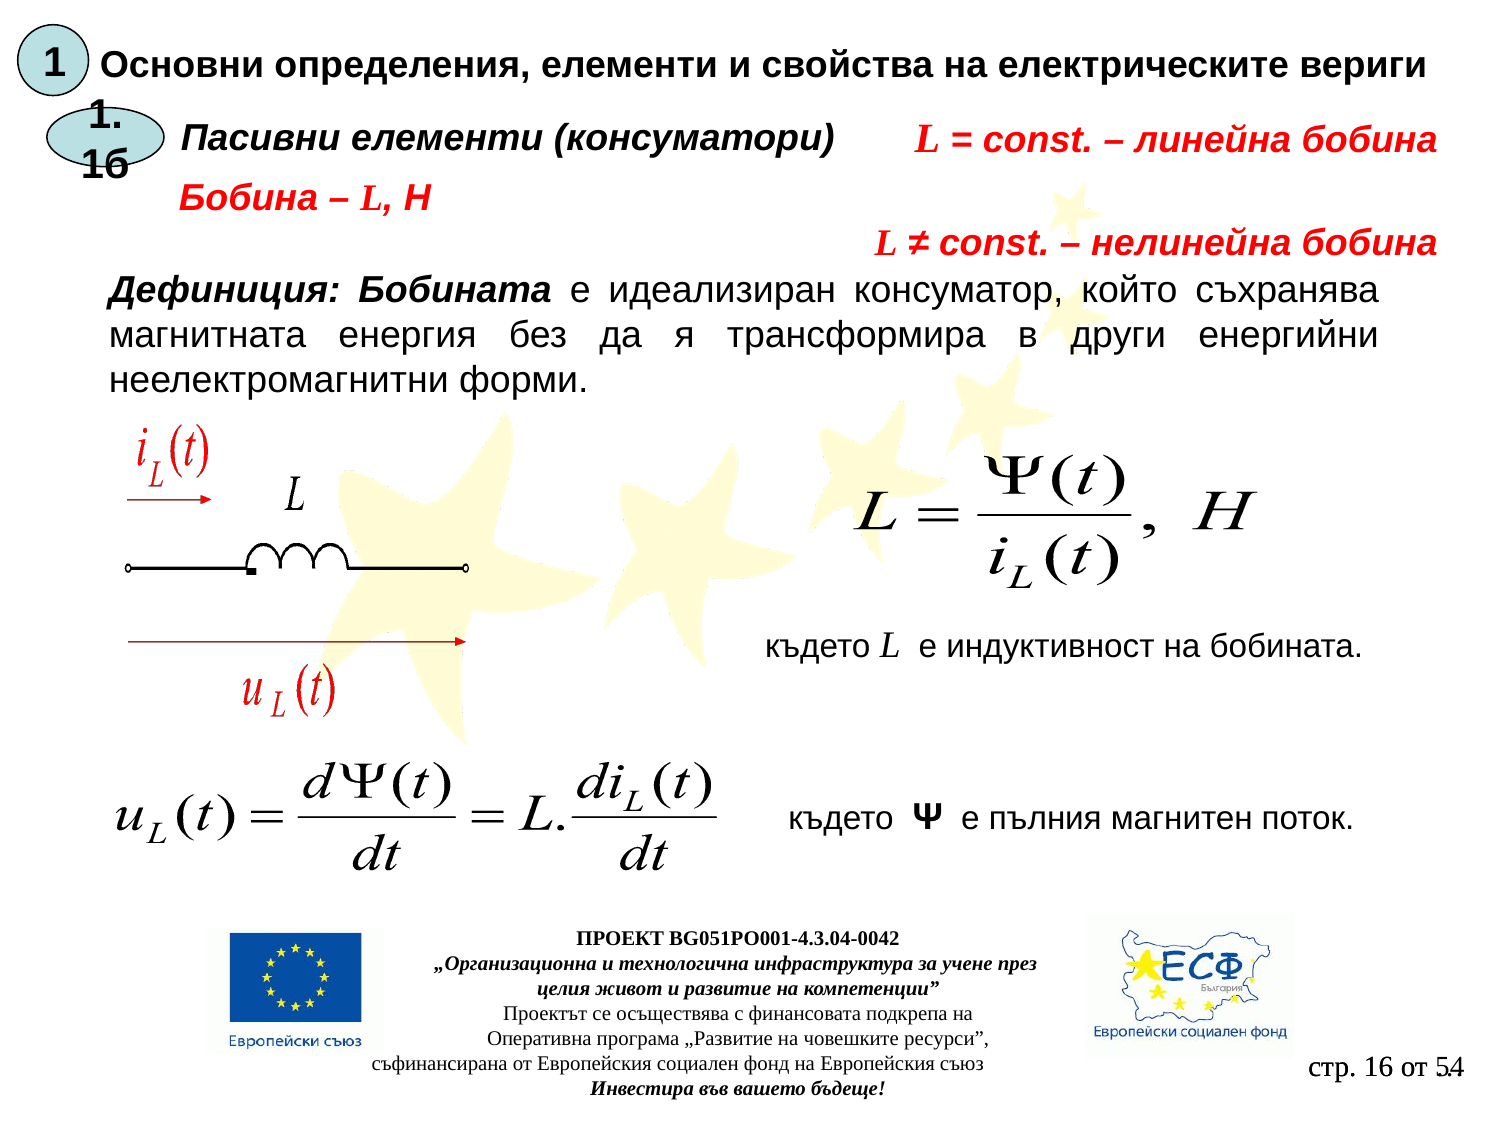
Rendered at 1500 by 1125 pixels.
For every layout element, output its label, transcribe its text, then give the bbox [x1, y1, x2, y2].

text_box L = const. – линейна бобина Бобина – L, H L ≠ const. – нелинейна бобина [163, 103, 1453, 278]
text_box където L е индуктивност на бобината. [750, 612, 1407, 673]
text_box където Ψ е пълния магнитен поток. [773, 784, 1418, 845]
text_box Основни определения, елементи и свойства на електрическите вериги [84, 32, 1489, 93]
text_box 1.1б [46, 107, 163, 167]
text_box 1 [17, 24, 89, 96]
footer ПРОЕКТ BG051PO001-4.3.04-0042 „Организационна и технологична инфраструктура за учене през целия живот и развитие на компетенции” Проектът се осъществява с финансовата подкрепа на Оперативна програма „Развитие на човешките ресурси”, съфинансирана от Европейския социален фонд на Европейския съюз Инвестира във вашето бъдеще! [159, 916, 1317, 1102]
picture [108, 409, 1274, 881]
text_box Дефиниция: Бобината е идеализиран консуматор, който съхранява магнитната енергия без да я трансформира в други енергийни неелектромагнитни форми. [93, 257, 1395, 410]
